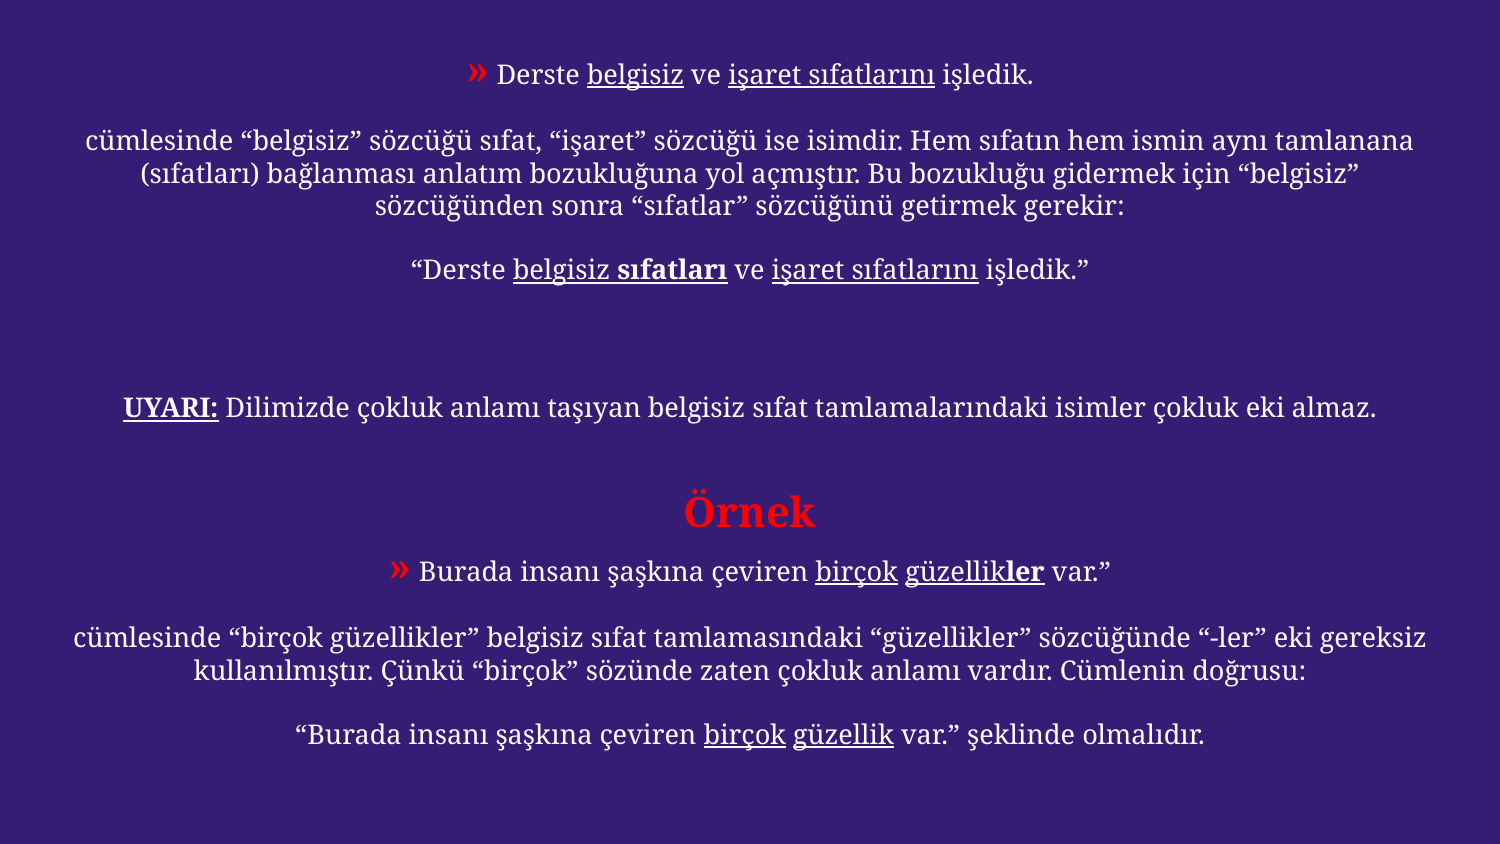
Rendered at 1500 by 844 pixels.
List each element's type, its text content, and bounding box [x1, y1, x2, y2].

list » Derste belgisiz ve işaret sıfatlarını işledik. cümlesinde “belgisiz” sözcüğü sıfat, “işaret” sözcüğü ise isimdir. Hem sıfatın hem ismin aynı tamlanana (sıfatları) bağlanması anlatım bozukluğuna yol açmıştır. Bu bozukluğu gidermek için “belgisiz” sözcüğünden sonra “sıfatlar” sözcüğünü getirmek gerekir: “Derste belgisiz sıfatları ve işaret sıfatlarını işledik.” UYARI: Dilimizde çokluk anlamı taşıyan belgisiz sıfat tamlamalarındaki isimler çokluk eki almaz. Örnek » Burada insanı şaşkına çeviren birçok güzellikler var.” cümlesinde “birçok güzellikler” belgisiz sıfat tamlamasındaki “güzellikler” sözcüğünde “-ler” eki gereksiz kullanılmıştır. Çünkü “birçok” sözünde zaten çokluk anlamı vardır. Cümlenin doğrusu: “Burada insanı şaşkına çeviren birçok güzellik var.” şeklinde olmalıdır. [51, 42, 1449, 750]
